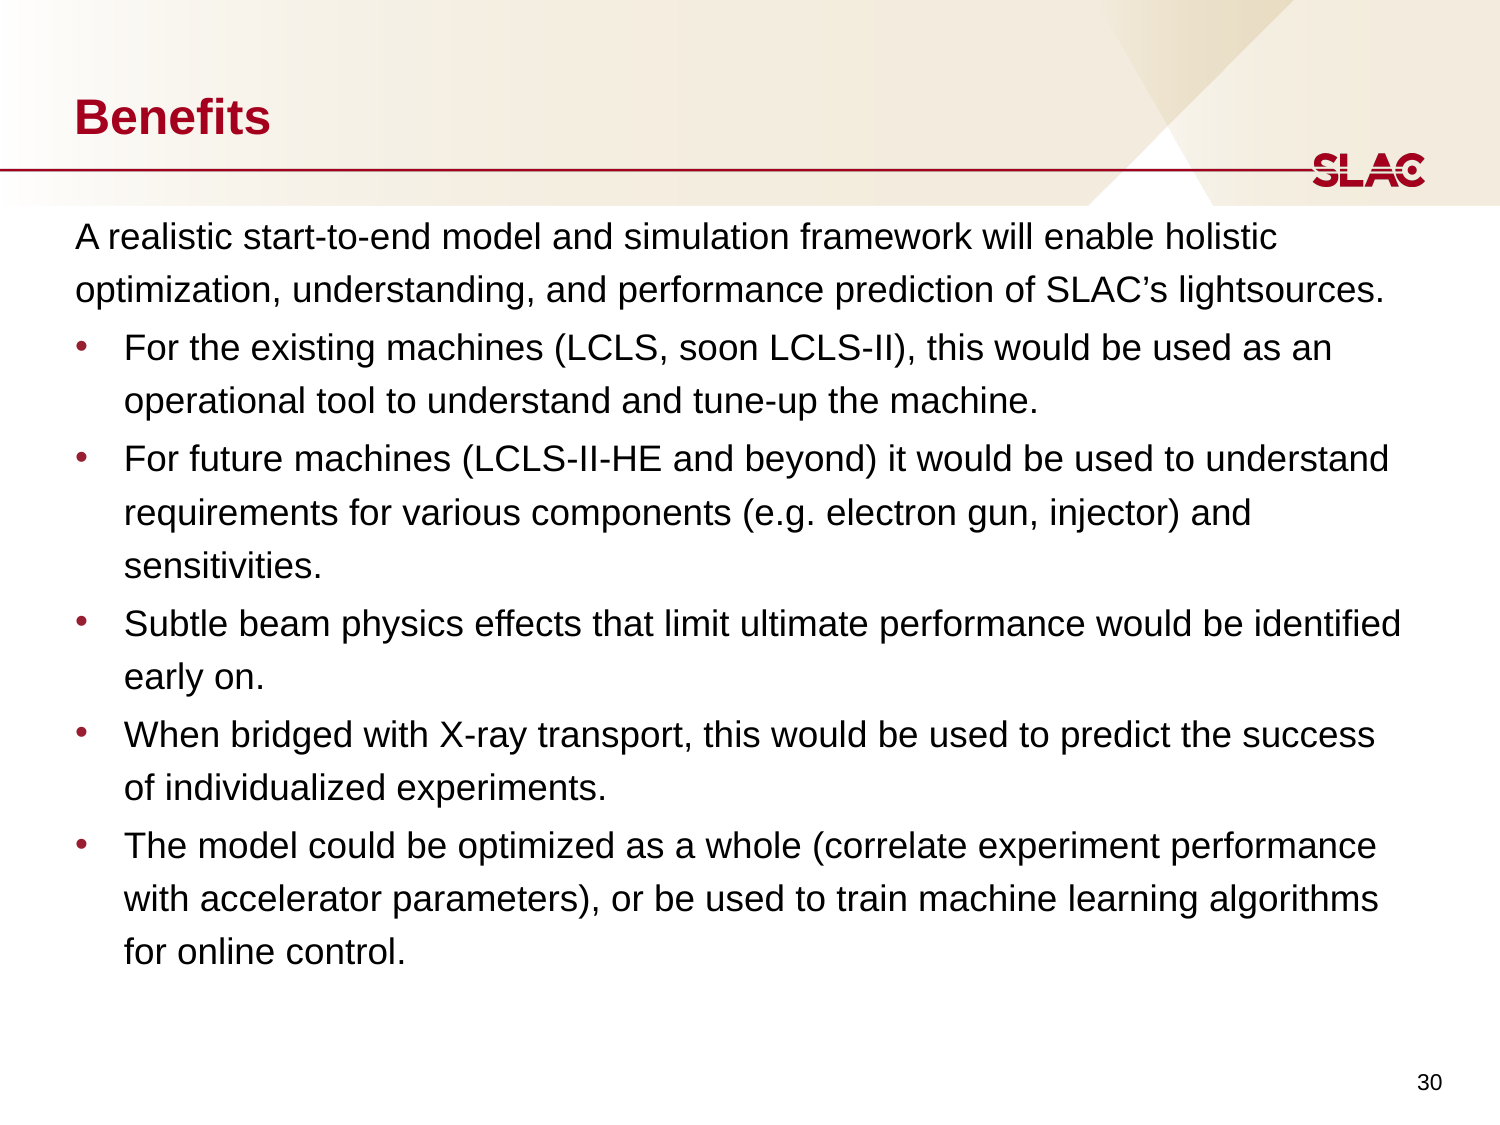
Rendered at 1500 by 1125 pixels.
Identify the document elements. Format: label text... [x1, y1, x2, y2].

picture [0, 0, 1500, 206]
title Benefits [74, 21, 1404, 145]
list A realistic start-to-end model and simulation framework will enable holistic optimization, understanding, and performance prediction of SLAC’s lightsources. For the existing machines (LCLS, soon LCLS-II), this would be used as an operational tool to understand and tune-up the machine. For future machines (LCLS-II-HE and beyond) it would be used to understand requirements for various components (e.g. electron gun, injector) and sensitivities. Subtle beam physics effects that limit ultimate performance would be identified early on. When bridged with X-ray transport, this would be used to predict the success of individualized experiments. The model could be optimized as a whole (correlate experiment performance with accelerator parameters), or be used to train machine learning algorithms for online control. [75, 203, 1406, 1035]
slide_number 30 [1405, 1036, 1458, 1125]
